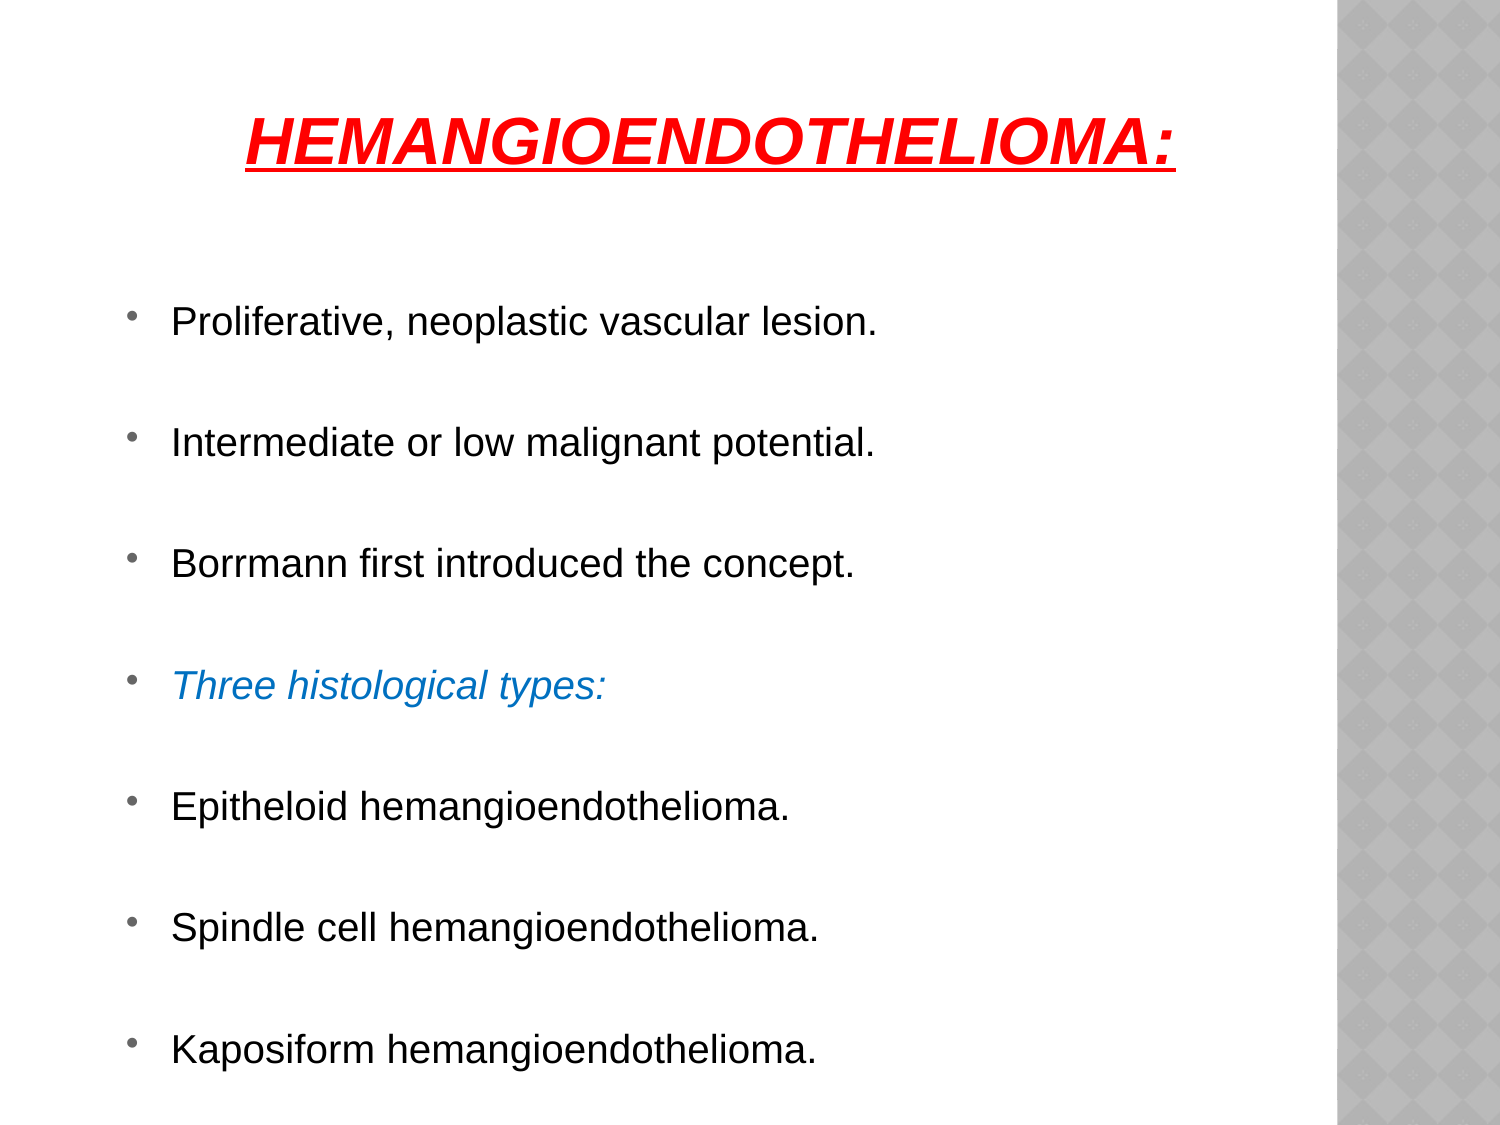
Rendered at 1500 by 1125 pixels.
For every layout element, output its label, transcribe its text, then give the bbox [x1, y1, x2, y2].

list Proliferative, neoplastic vascular lesion. Intermediate or low malignant potential. Borrmann first introduced the concept. Three histological types: Epitheloid hemangioendothelioma. Spindle cell hemangioendothelioma. Kaposiform hemangioendothelioma. [112, 287, 1300, 1083]
title Hemangioendothelioma: [237, 37, 1325, 178]
